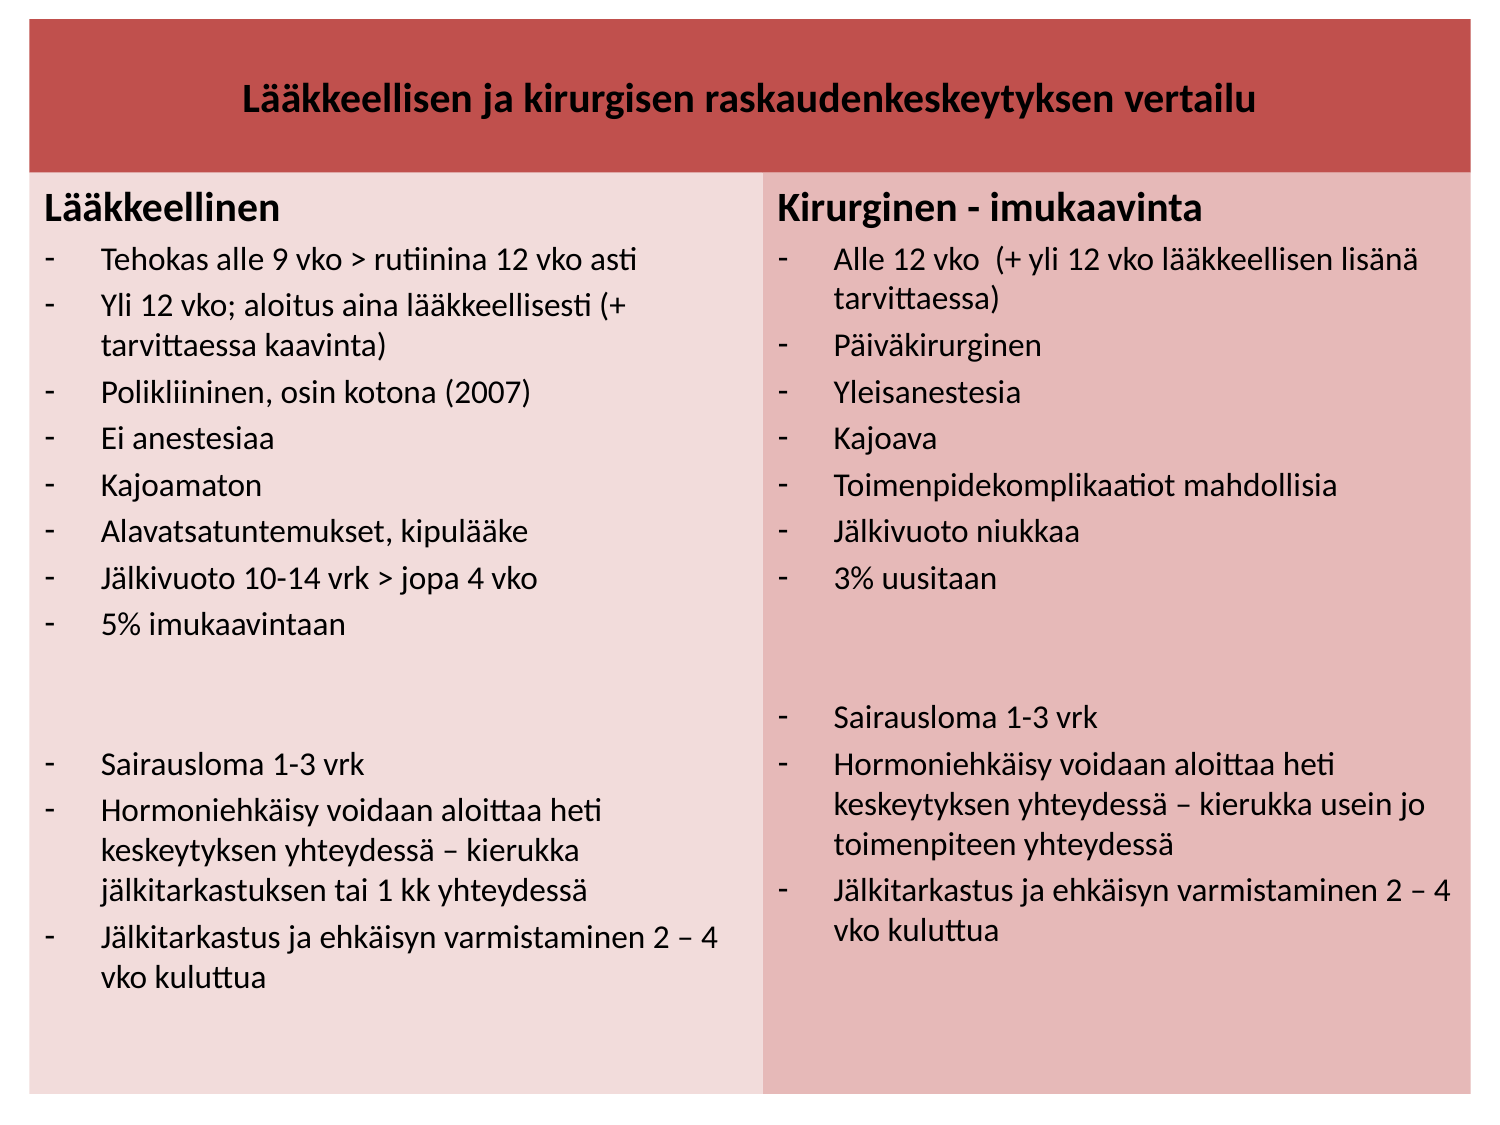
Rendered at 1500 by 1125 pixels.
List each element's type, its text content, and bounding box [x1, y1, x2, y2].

title Lääkkeellisen ja kirurgisen raskaudenkeskeytyksen vertailu [29, 19, 1471, 172]
list Lääkkeellinen Tehokas alle 9 vko > rutiinina 12 vko asti Yli 12 vko; aloitus aina lääkkeellisesti (+ tarvittaessa kaavinta) Polikliininen, osin kotona (2007) Ei anestesiaa Kajoamaton Alavatsatuntemukset, kipulääke Jälkivuoto 10-14 vrk > jopa 4 vko 5% imukaavintaan Sairausloma 1-3 vrk Hormoniehkäisy voidaan aloittaa heti keskeytyksen yhteydessä – kierukka jälkitarkastuksen tai 1 kk yhteydessä Jälkitarkastus ja ehkäisyn varmistaminen 2 – 4 vko kuluttua [29, 172, 762, 1094]
list Kirurginen - imukaavinta Alle 12 vko (+ yli 12 vko lääkkeellisen lisänä tarvittaessa) Päiväkirurginen Yleisanestesia Kajoava Toimenpidekomplikaatiot mahdollisia Jälkivuoto niukkaa 3% uusitaan Sairausloma 1-3 vrk Hormoniehkäisy voidaan aloittaa heti keskeytyksen yhteydessä – kierukka usein jo toimenpiteen yhteydessä Jälkitarkastus ja ehkäisyn varmistaminen 2 – 4 vko kuluttua [762, 172, 1471, 1094]
